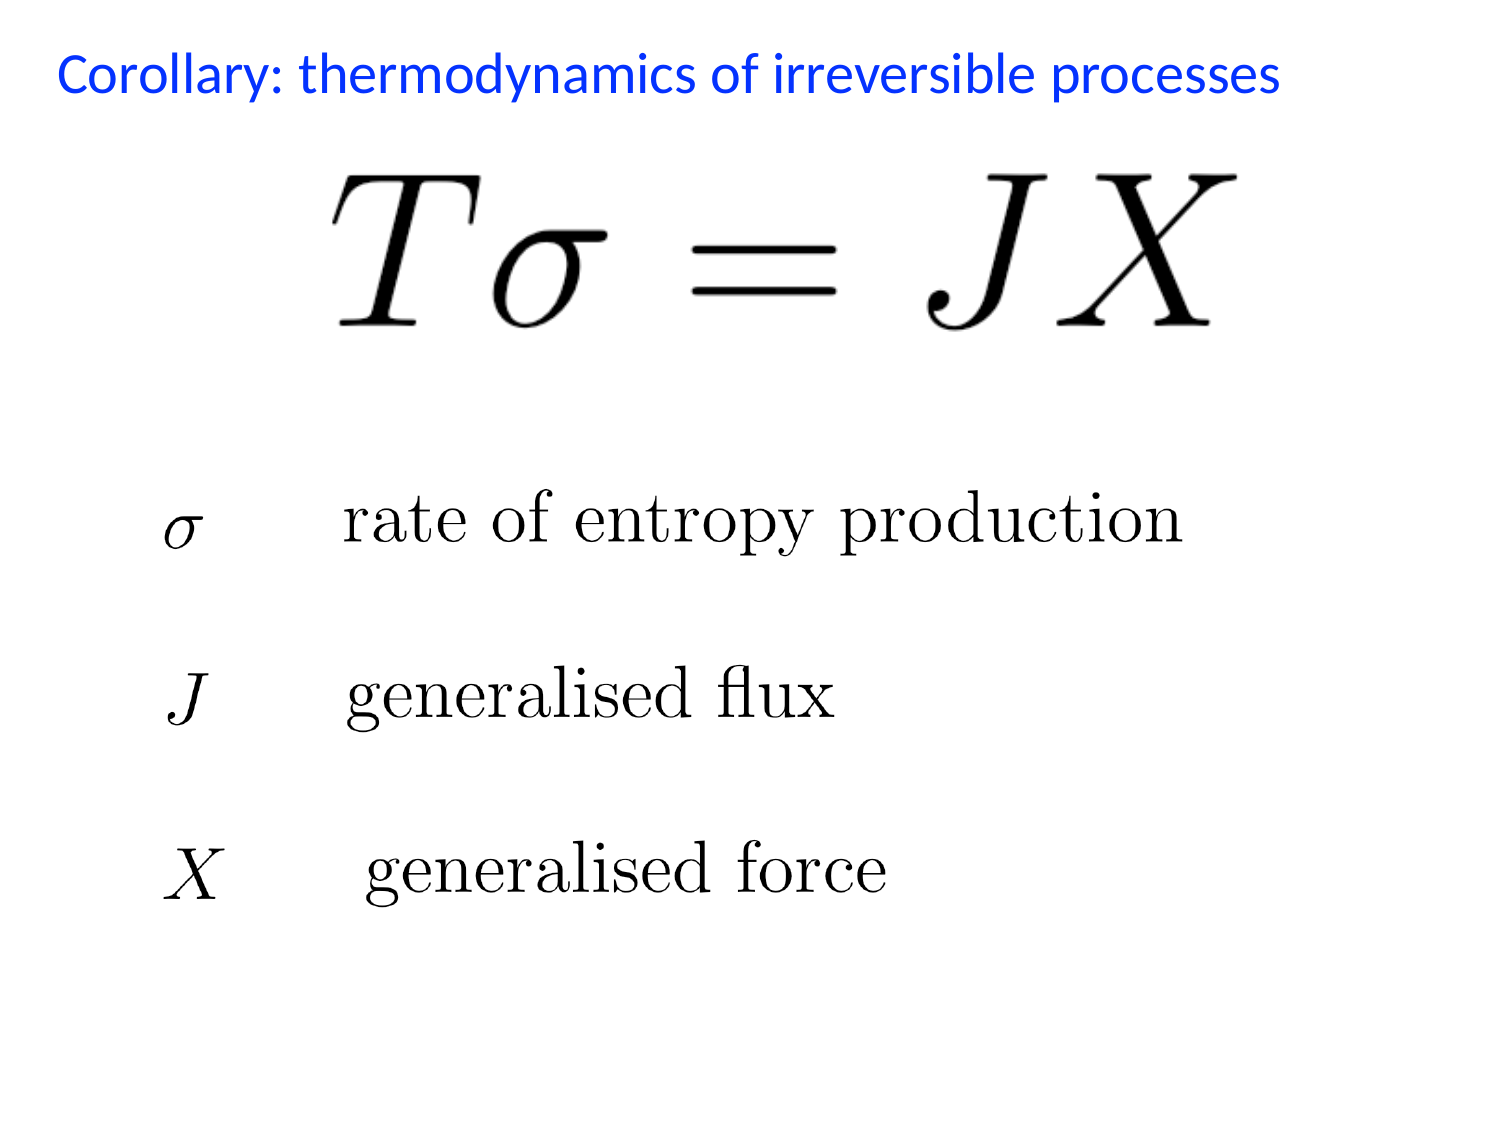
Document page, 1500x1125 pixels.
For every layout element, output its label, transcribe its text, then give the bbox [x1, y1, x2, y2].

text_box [135, 42, 1369, 941]
text_box Corollary: thermodynamics of irreversible processes [42, 27, 1430, 113]
